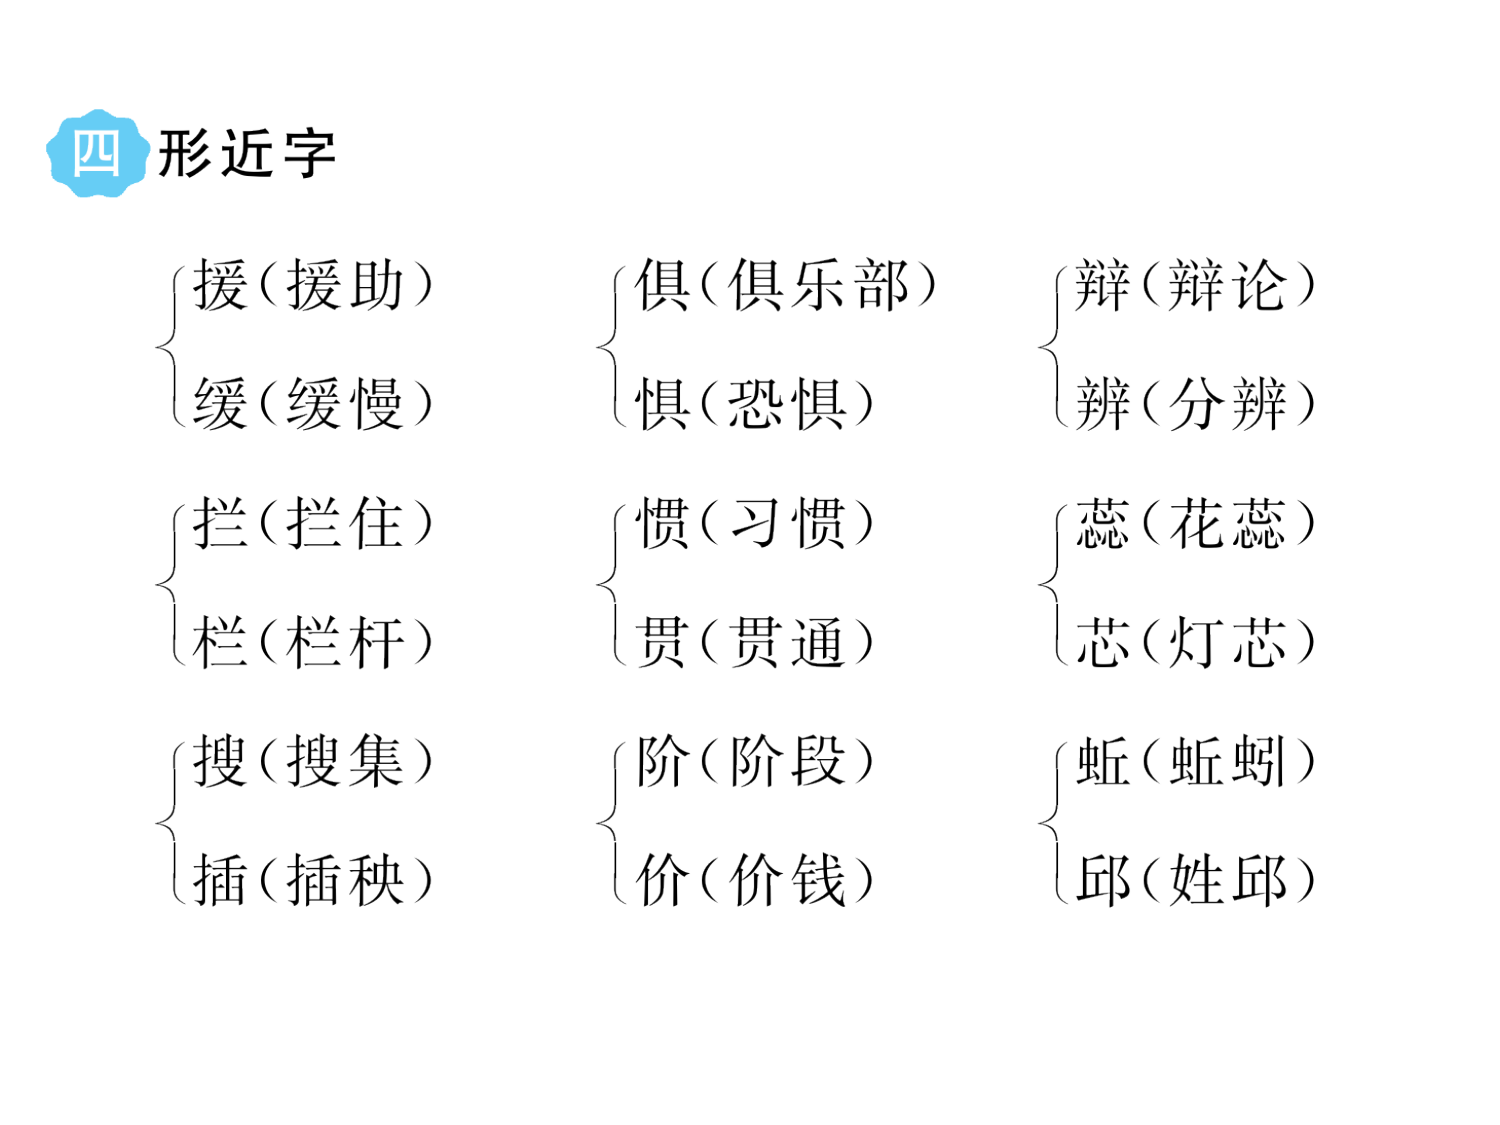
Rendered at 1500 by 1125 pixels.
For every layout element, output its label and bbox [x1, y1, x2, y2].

picture [41, 66, 1459, 944]
